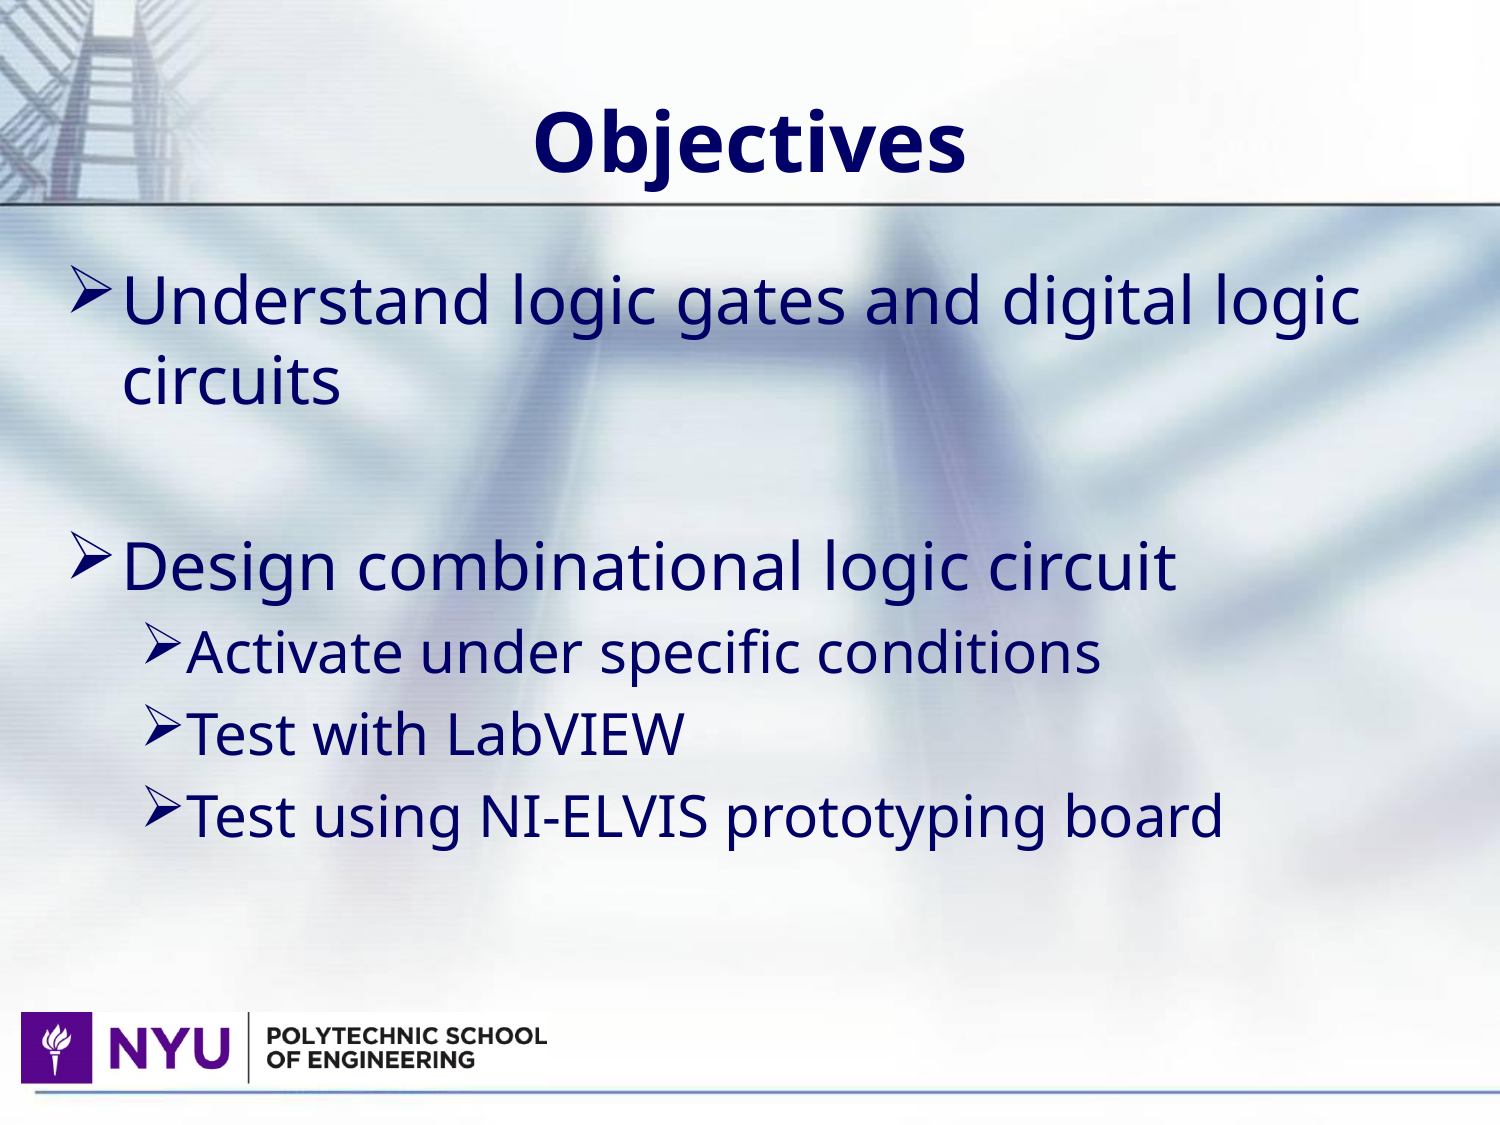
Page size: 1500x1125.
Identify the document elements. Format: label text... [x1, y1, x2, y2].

picture [0, 0, 1500, 1125]
title Objectives [74, 44, 1426, 233]
list Understand logic gates and digital logic circuits Design combinational logic circuit Activate under specific conditions Test with LabVIEW Test using NI-ELVIS prototyping board [49, 249, 1463, 1063]
